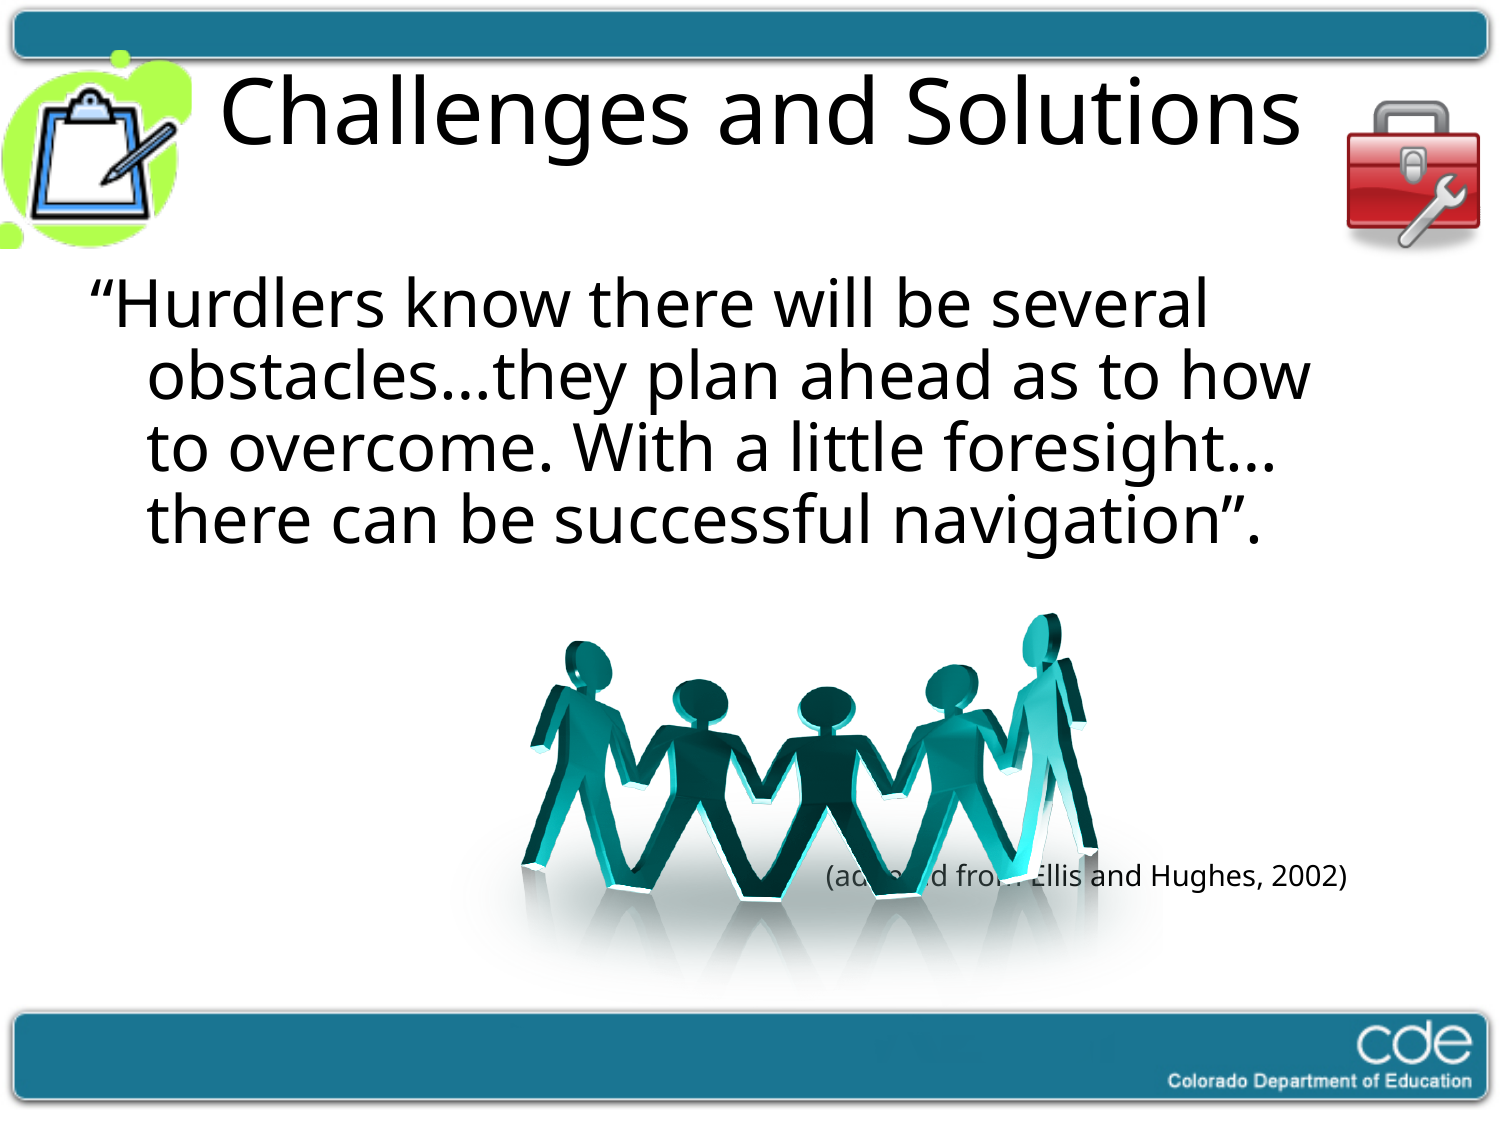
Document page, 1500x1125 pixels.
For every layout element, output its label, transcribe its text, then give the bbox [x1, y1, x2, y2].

title Challenges and Solutions [75, 45, 1425, 233]
list “Hurdlers know there will be several obstacles…they plan ahead as to how to overcome. With a little foresight…there can be successful navigation”. (adapted from Ellis and Hughes, 2002) [75, 262, 1363, 563]
picture [0, 0, 1500, 1125]
